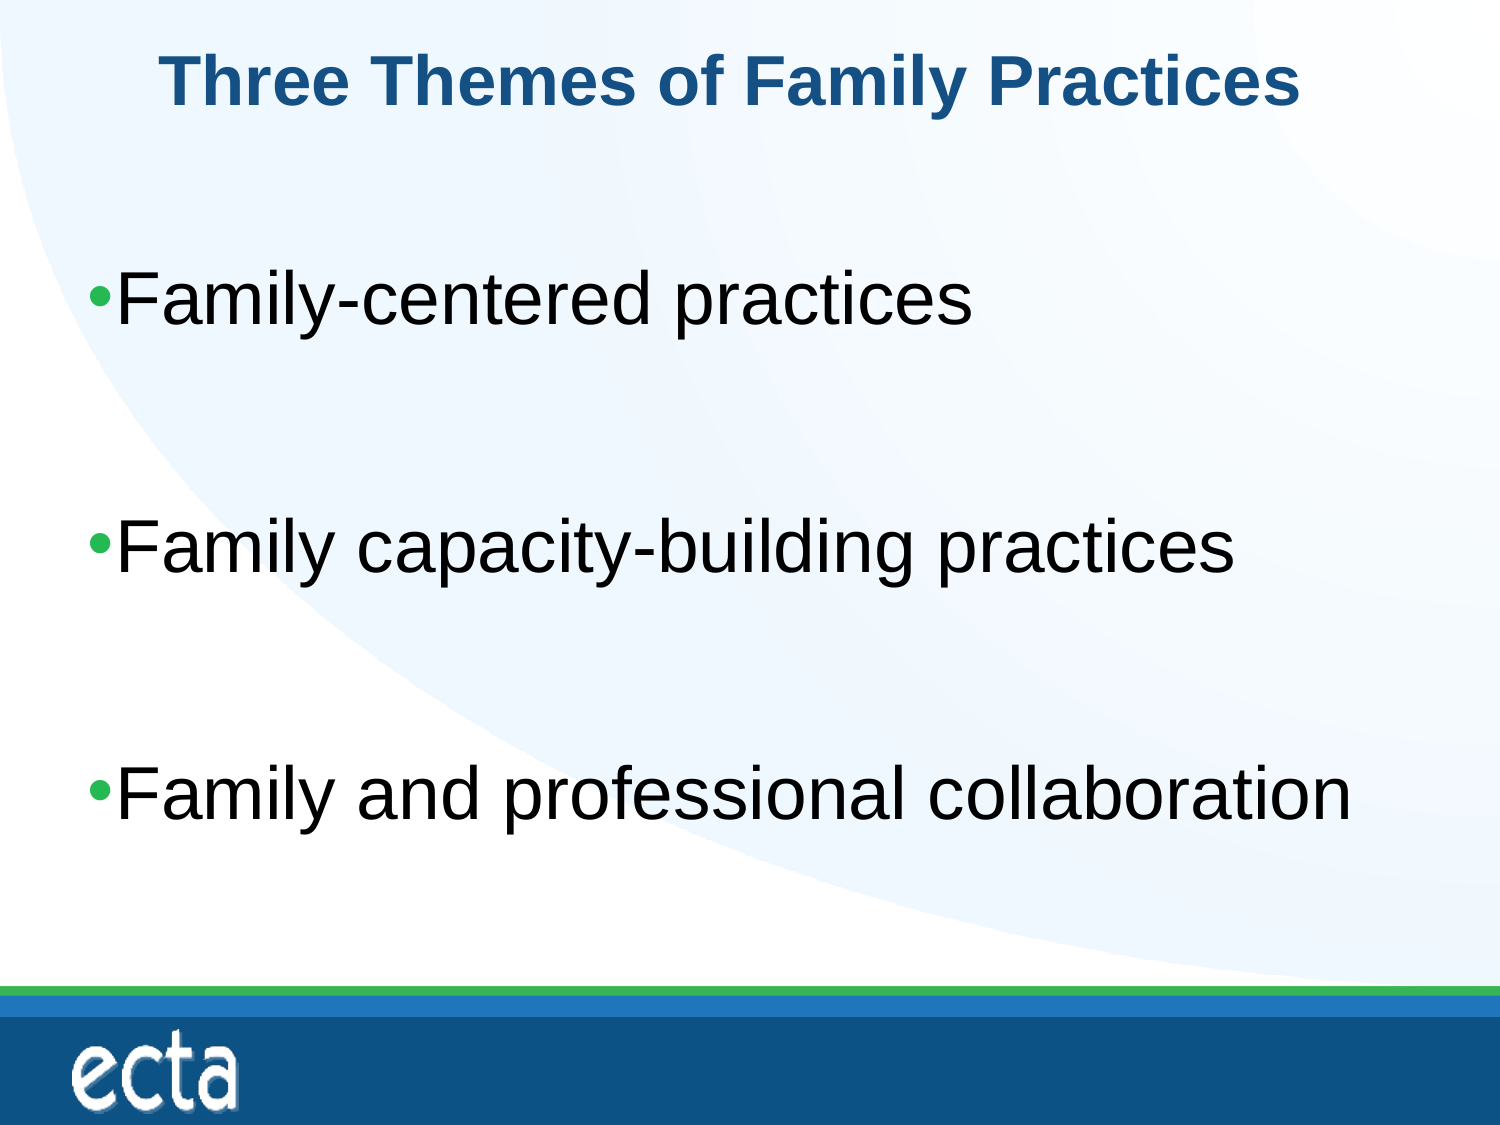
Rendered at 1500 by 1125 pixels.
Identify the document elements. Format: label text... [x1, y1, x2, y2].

title Three Themes of Family Practices [72, 37, 1427, 185]
picture [0, 0, 1500, 1125]
list Family-centered practices Family capacity-building practices Family and professional collaboration [72, 224, 1380, 896]
